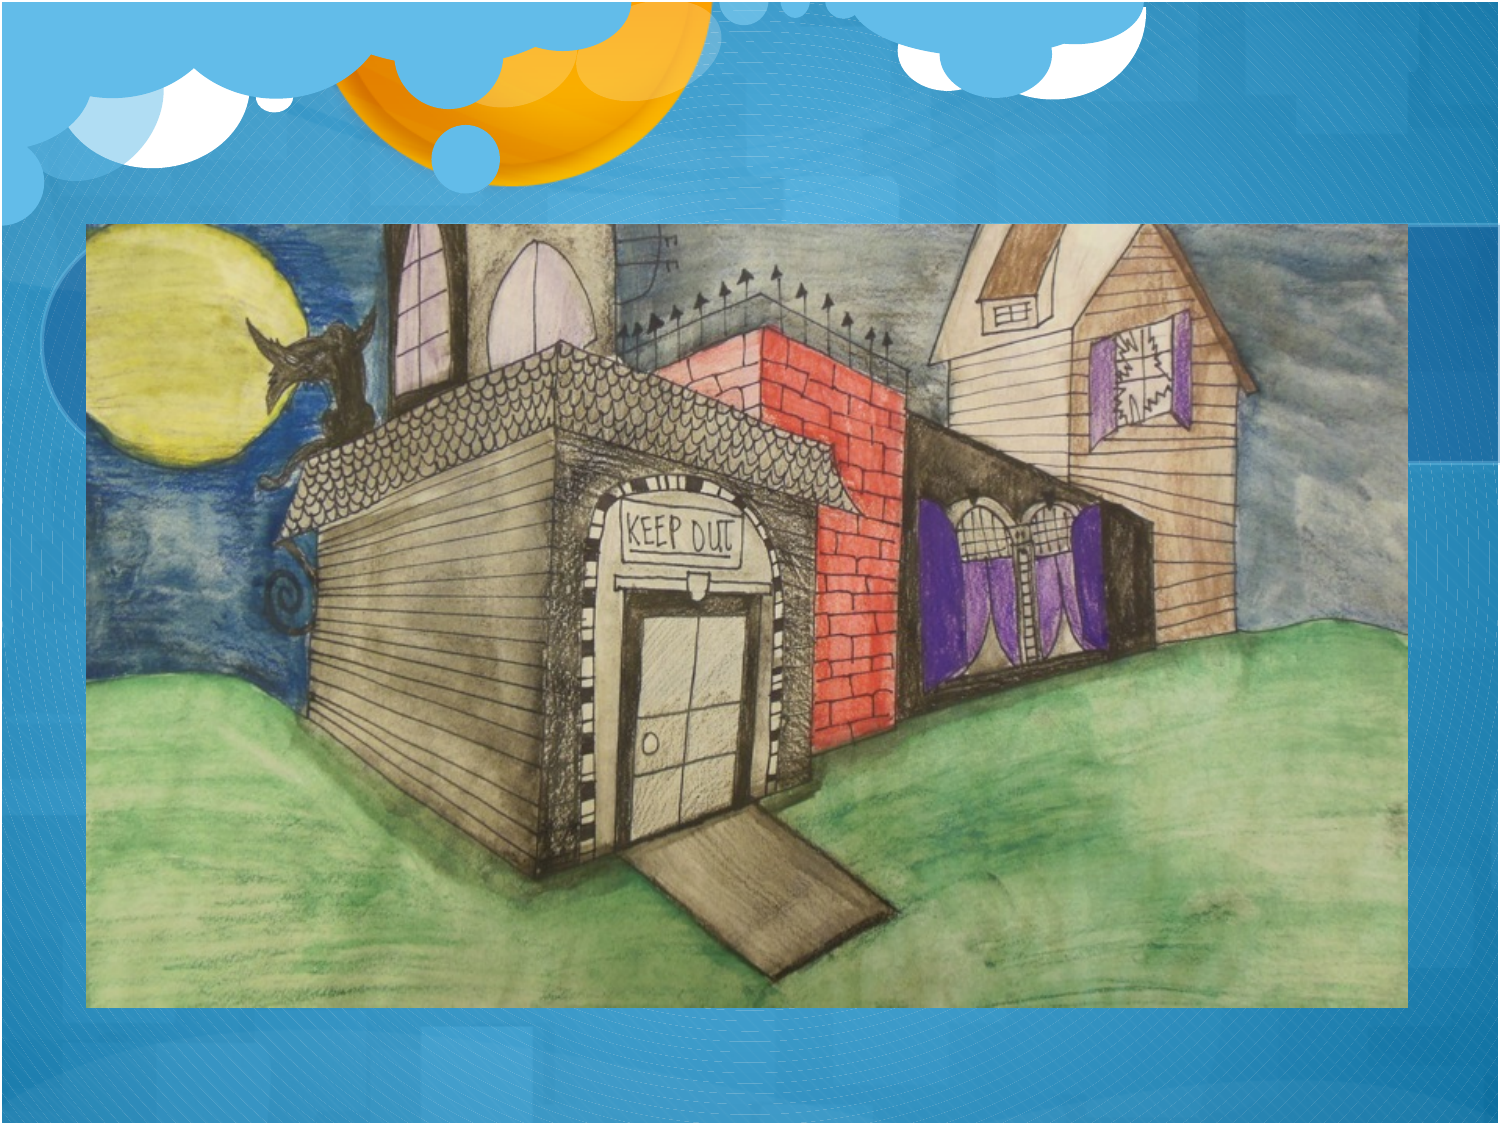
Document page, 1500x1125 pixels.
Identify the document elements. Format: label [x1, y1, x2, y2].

picture [16, 2, 1498, 224]
list [0, 224, 1500, 1008]
picture [2, 1008, 1498, 1123]
